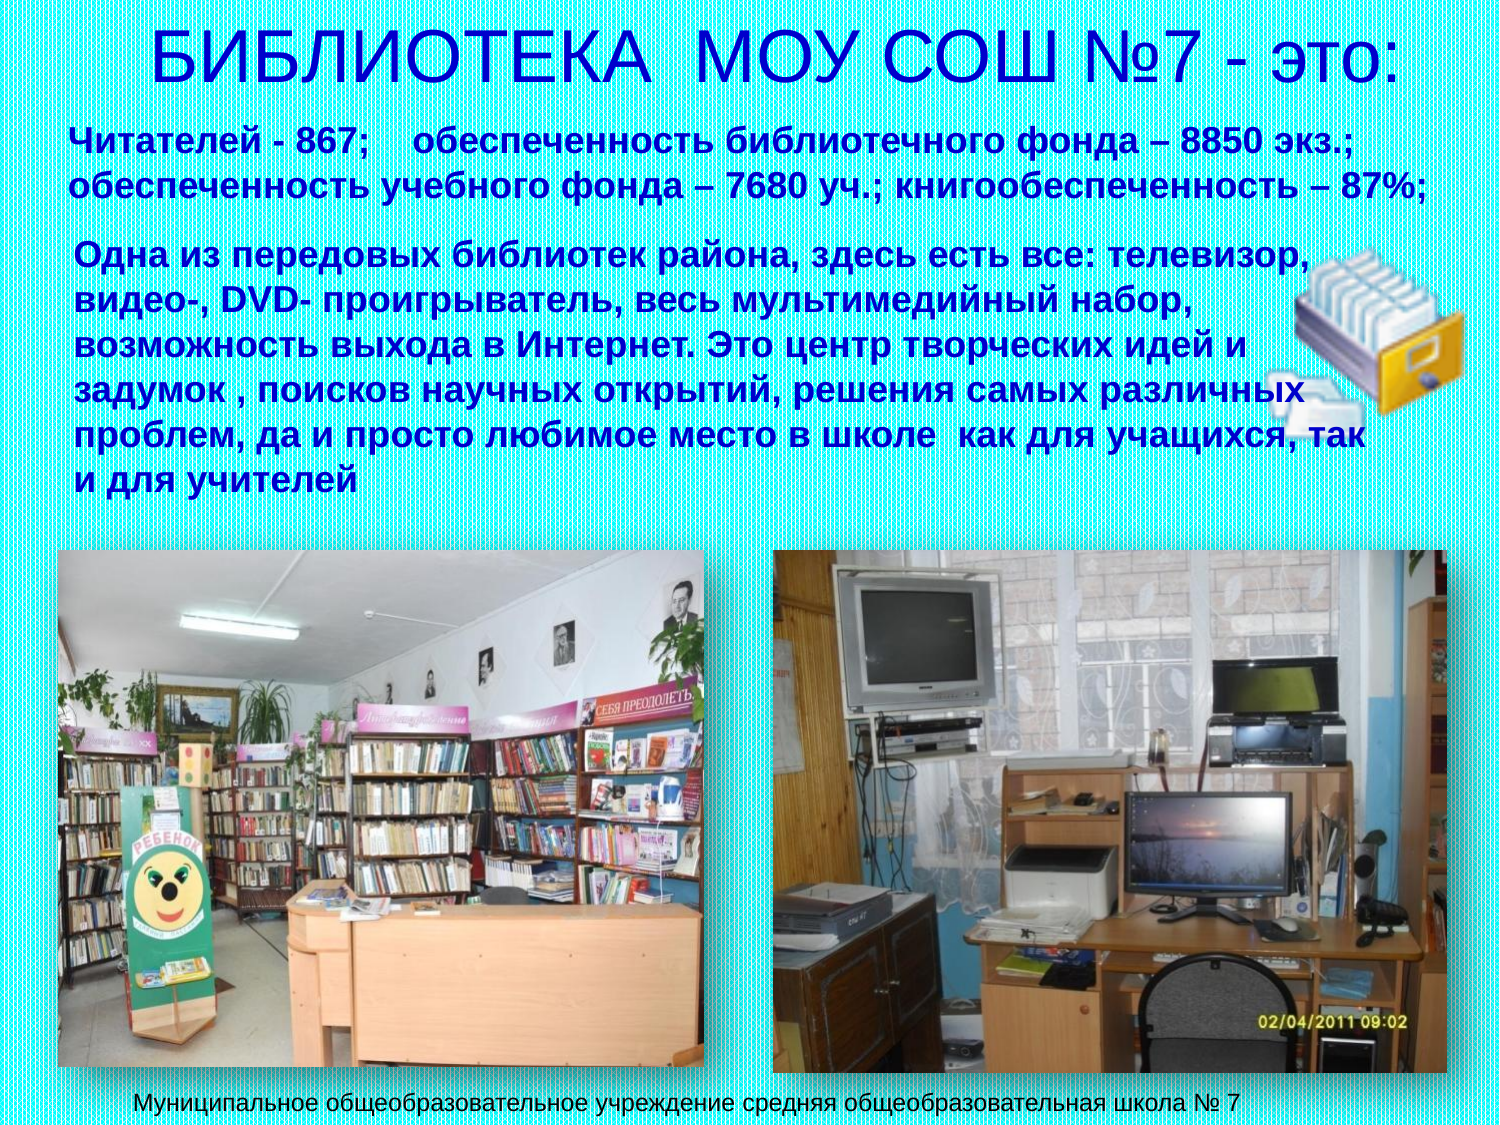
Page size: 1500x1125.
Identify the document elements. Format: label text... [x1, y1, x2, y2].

picture [773, 550, 1447, 1073]
text_box Одна из передовых библиотек района, здесь есть все: телевизор, видео-, DVD- проигрыватель, весь мультимедийный набор, возможность выхода в Интернет. Это центр творческих идей и задумок , поисков научных открытий, решения самых различных проблем, да и просто любимое место в школе как для учащихся, так и для учителей [58, 222, 1382, 569]
picture [1253, 234, 1473, 453]
text_box Муниципальное общеобразовательное учреждение средняя общеобразовательная школа № 7 [0, 1079, 1442, 1125]
picture [58, 550, 704, 1067]
text_box БИБЛИОТЕКА МОУ СОШ №7 - это: Читателей - 867; обеспеченность библиотечного фонда – 8850 экз.; обеспеченность учебного фонда – 7680 уч.; книгообеспеченность – 87%; [53, 0, 1500, 214]
